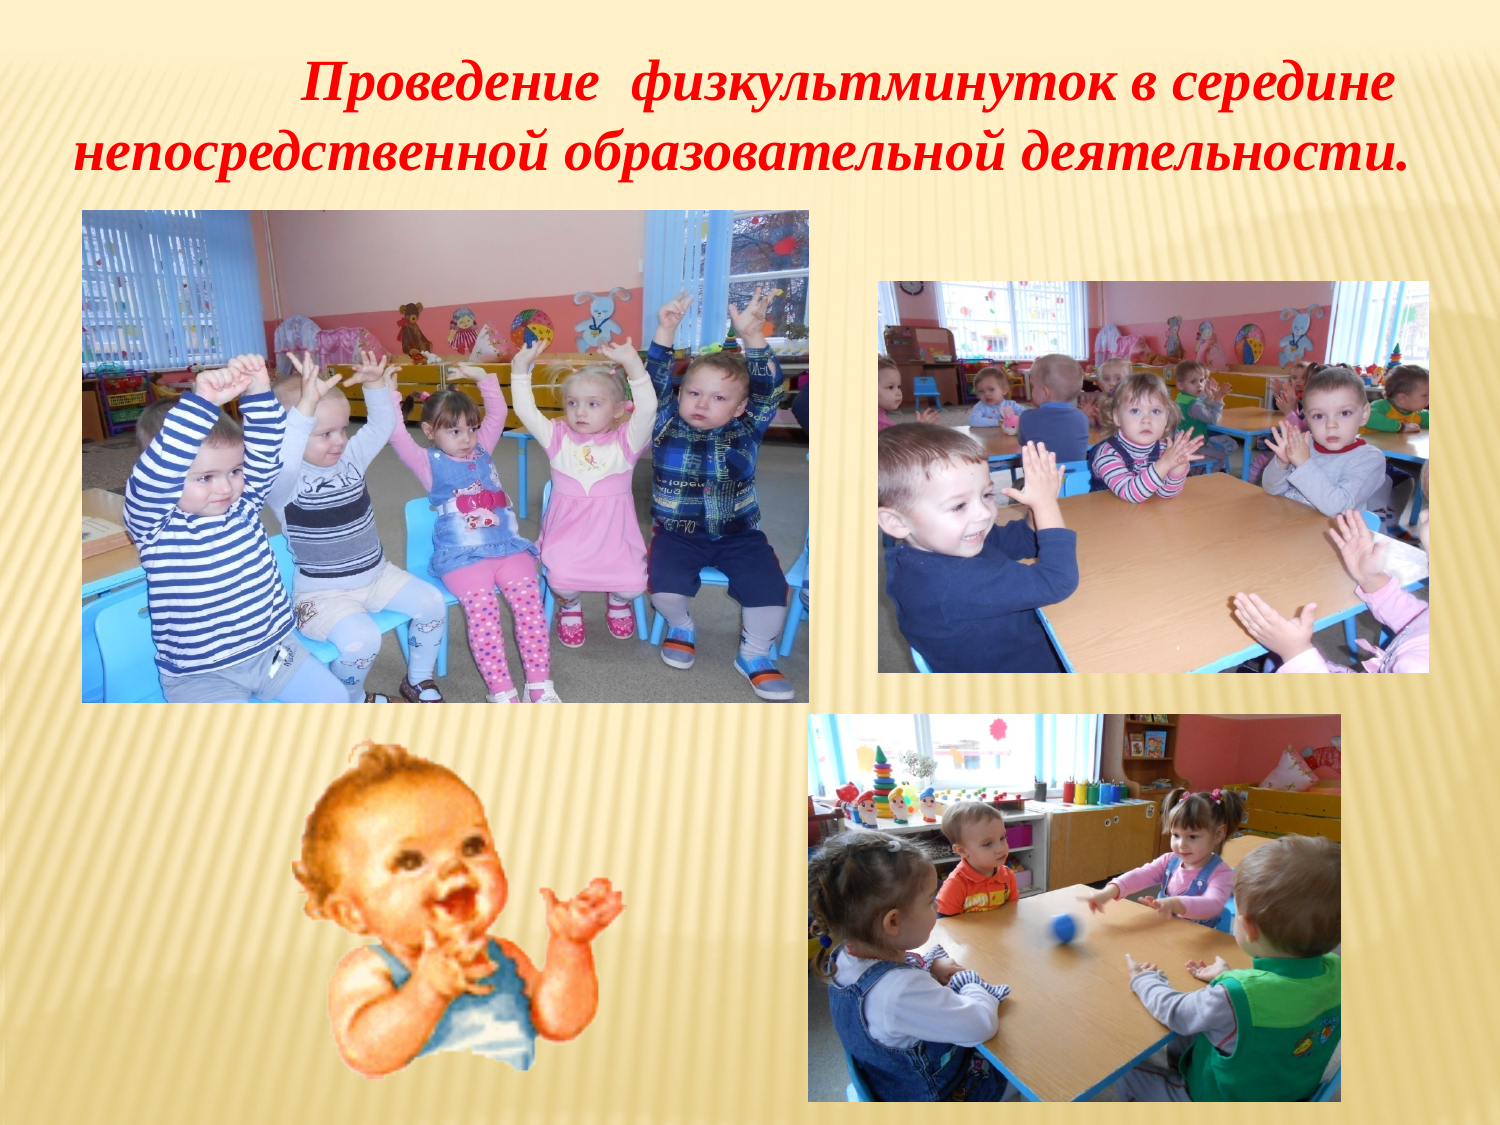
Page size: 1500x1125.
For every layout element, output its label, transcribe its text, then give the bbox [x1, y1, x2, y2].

picture [292, 737, 627, 1079]
picture [808, 714, 1341, 1102]
picture [81, 210, 809, 704]
text_box Проведение физкультминуток в середине непосредственной образовательной деятельности. [35, 35, 1465, 190]
picture [878, 280, 1429, 674]
